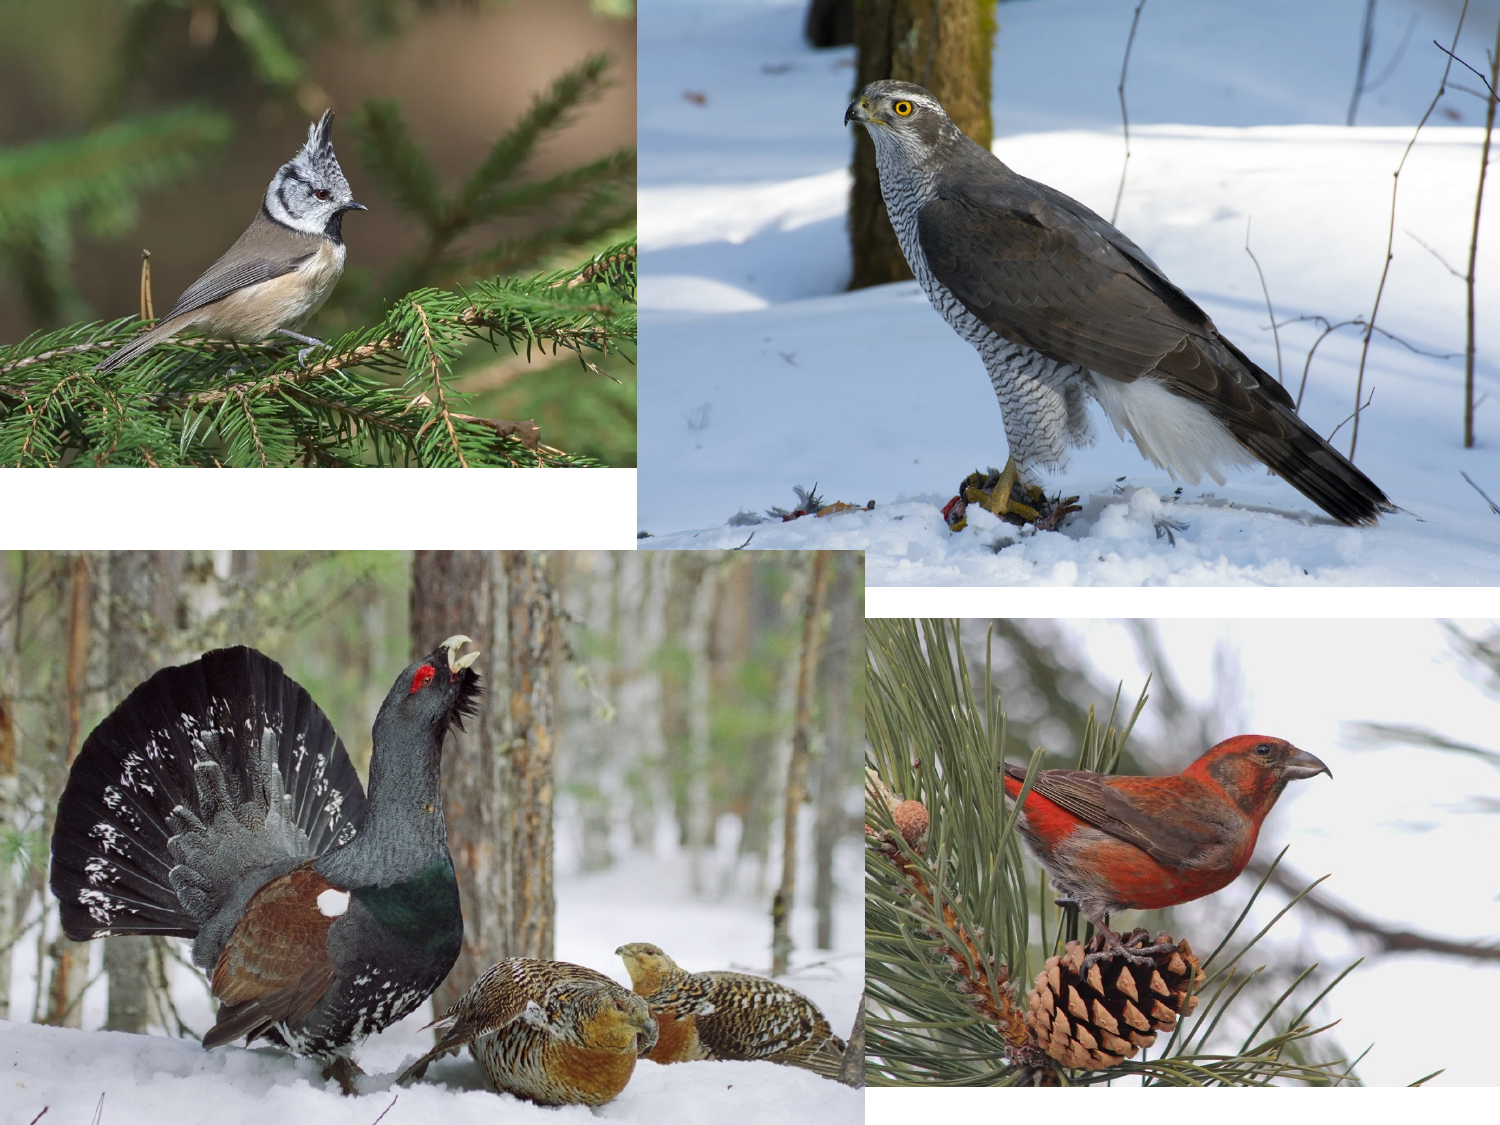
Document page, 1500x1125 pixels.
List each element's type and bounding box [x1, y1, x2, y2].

list [0, 0, 635, 469]
list [870, 618, 1500, 1088]
picture [0, 0, 1500, 1125]
